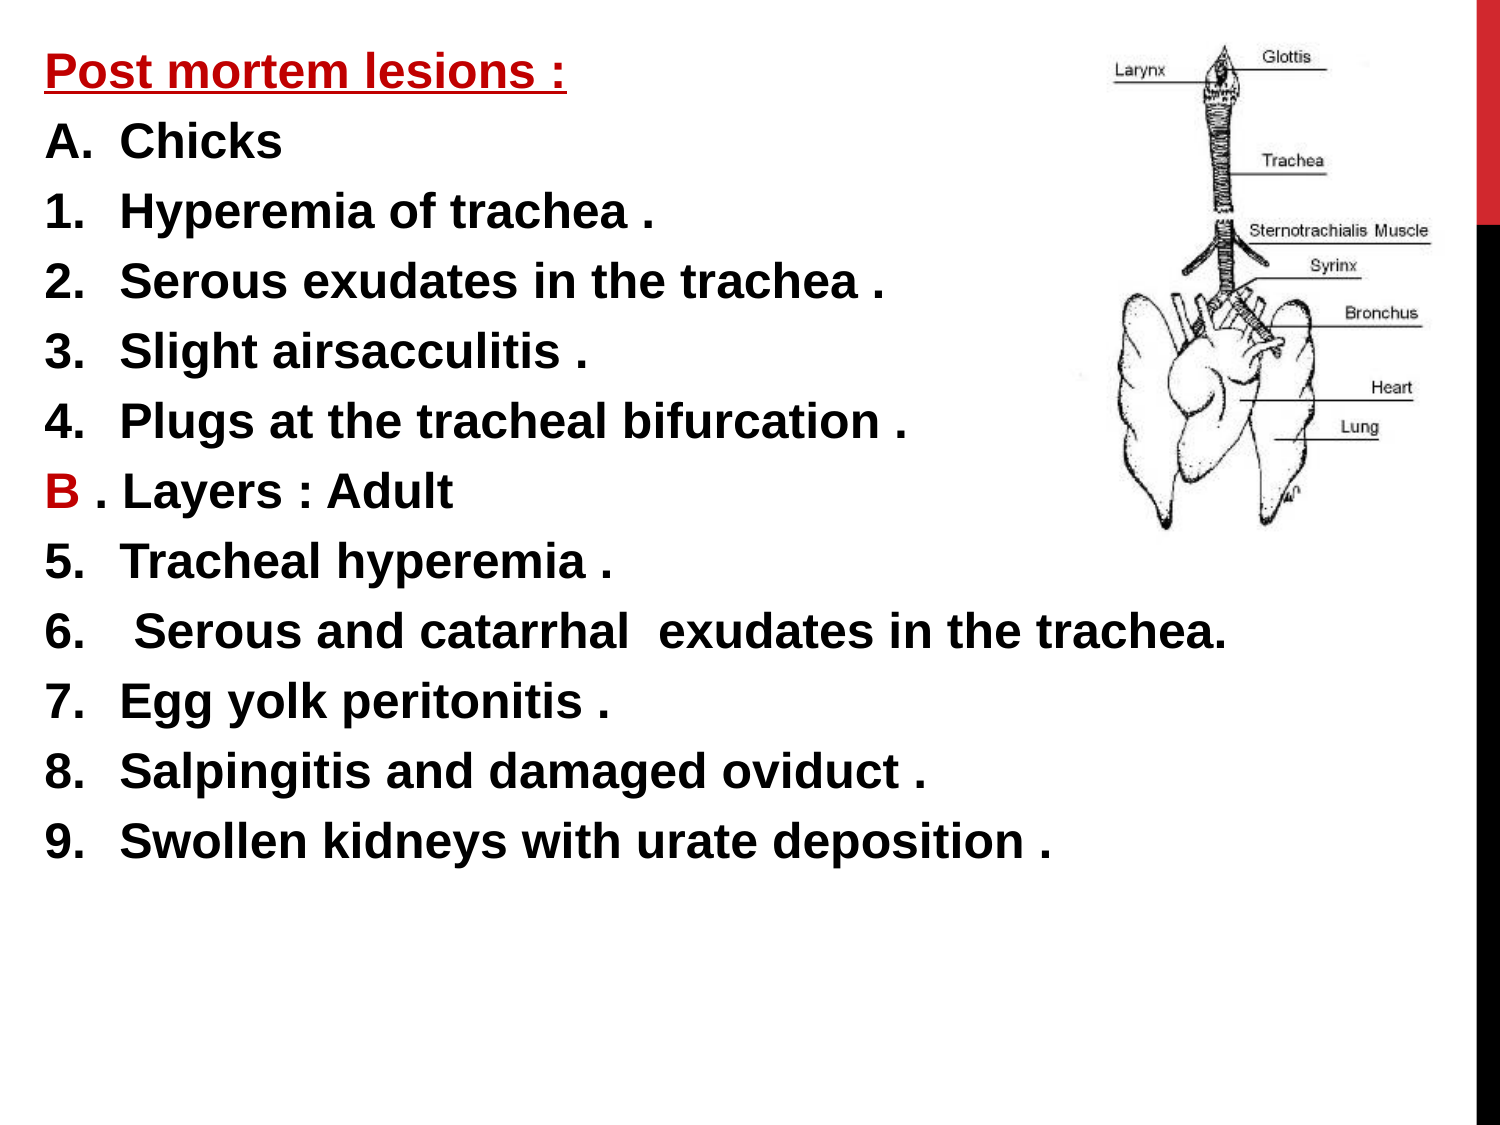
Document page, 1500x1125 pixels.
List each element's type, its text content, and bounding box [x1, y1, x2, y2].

list Post mortem lesions : Chicks Hyperemia of trachea . Serous exudates in the trachea . Slight airsacculitis . Plugs at the tracheal bifurcation . B . Layers : Adult Tracheal hyperemia . Serous and catarrhal exudates in the trachea. Egg yolk peritonitis . Salpingitis and damaged oviduct . Swollen kidneys with urate deposition . [29, 30, 1436, 1094]
picture [1056, 30, 1449, 552]
